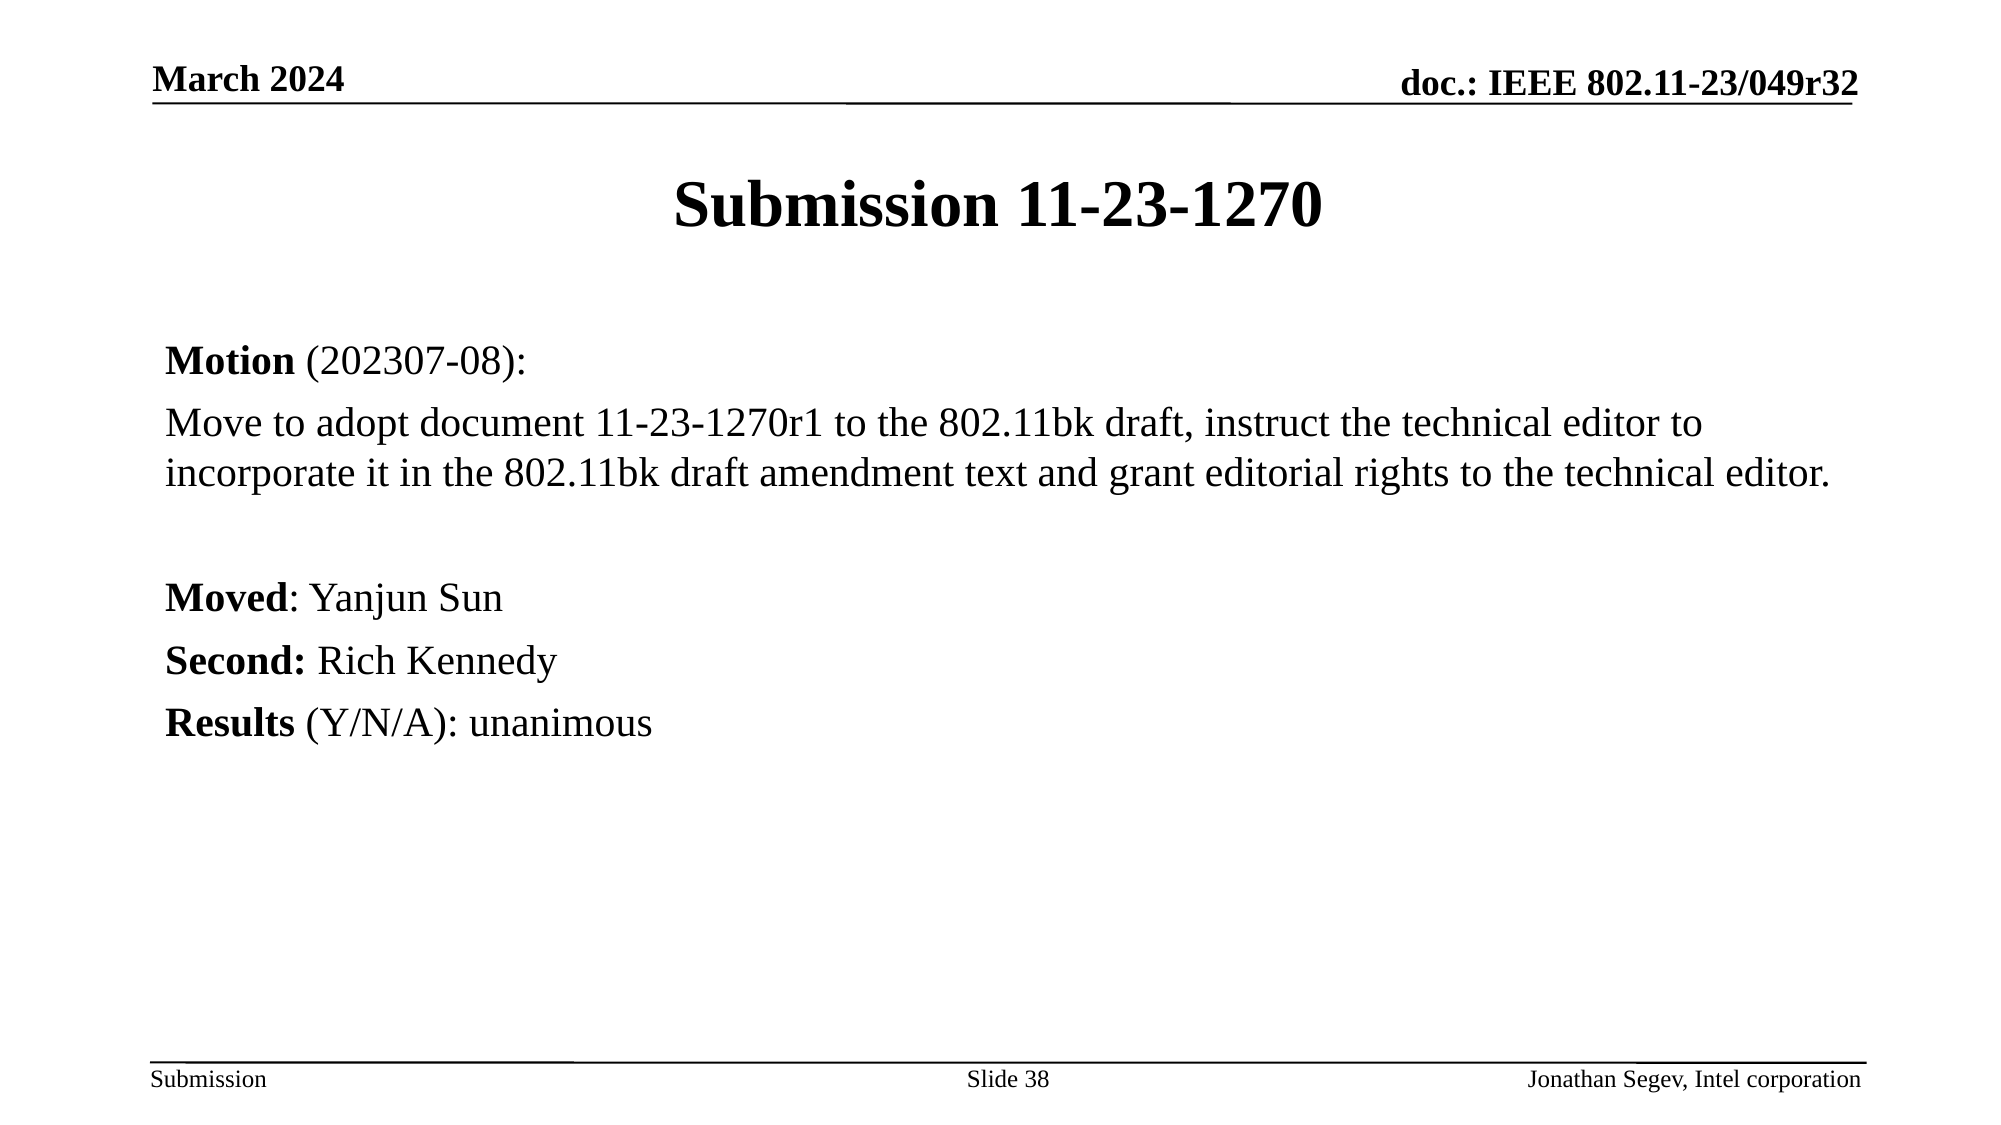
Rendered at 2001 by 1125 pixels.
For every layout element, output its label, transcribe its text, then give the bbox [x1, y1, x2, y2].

footer Jonathan Segev, Intel corporation [1165, 1061, 1863, 1093]
slide_number Slide 38 [950, 1061, 1067, 1123]
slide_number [152, 54, 563, 100]
title Submission 11-23-1270 [149, 112, 1850, 288]
list Motion (202307-08): Move to adopt document 11-23-1270r1 to the 802.11bk draft, instruct the technical editor to incorporate it in the 802.11bk draft amendment text and grant editorial rights to the technical editor. Moved: Yanjun Sun Second: Rich Kennedy Results (Y/N/A): unanimous [149, 324, 1850, 1000]
